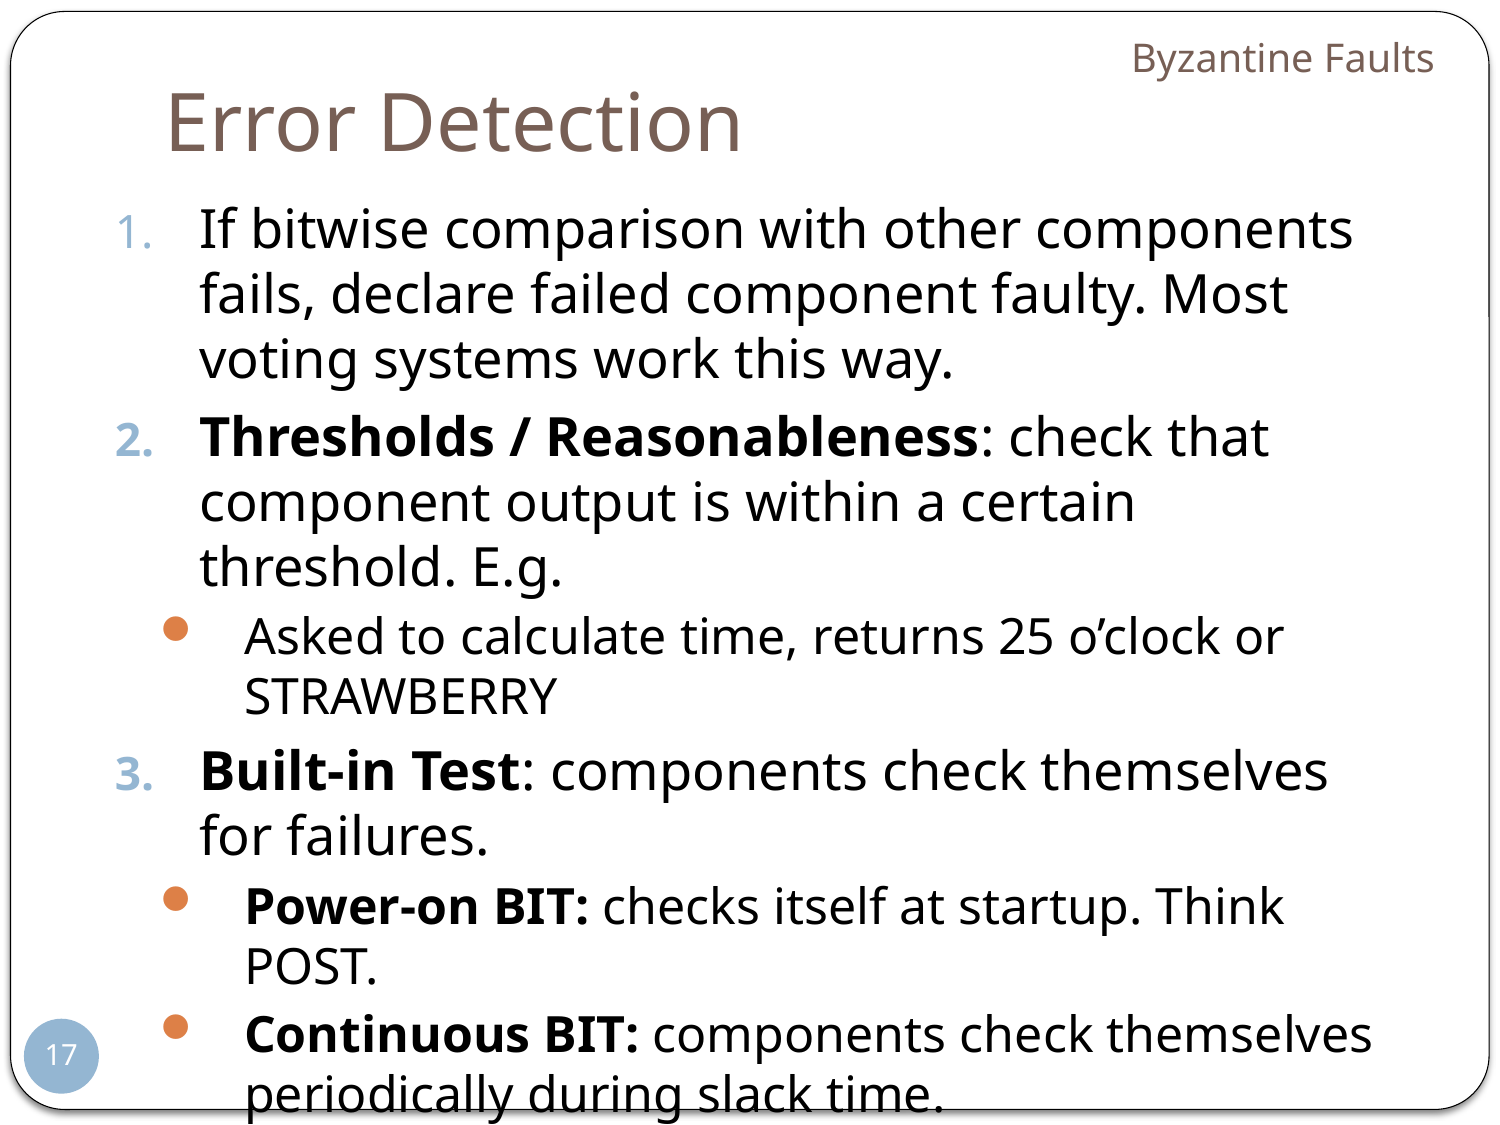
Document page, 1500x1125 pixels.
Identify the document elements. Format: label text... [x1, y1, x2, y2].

title Error Detection [150, 62, 1425, 183]
slide_number 17 [23, 1018, 99, 1094]
list If bitwise comparison with other components fails, declare failed component faulty. Most voting systems work this way. Thresholds / Reasonableness: check that component output is within a certain threshold. E.g. Asked to calculate time, returns 25 o’clock or STRAWBERRY Built-in Test: components check themselves for failures. Power-on BIT: checks itself at startup. Think POST. Continuous BIT: components check themselves periodically during slack time. [99, 187, 1400, 1038]
text_box Byzantine Faults [174, 24, 1450, 95]
